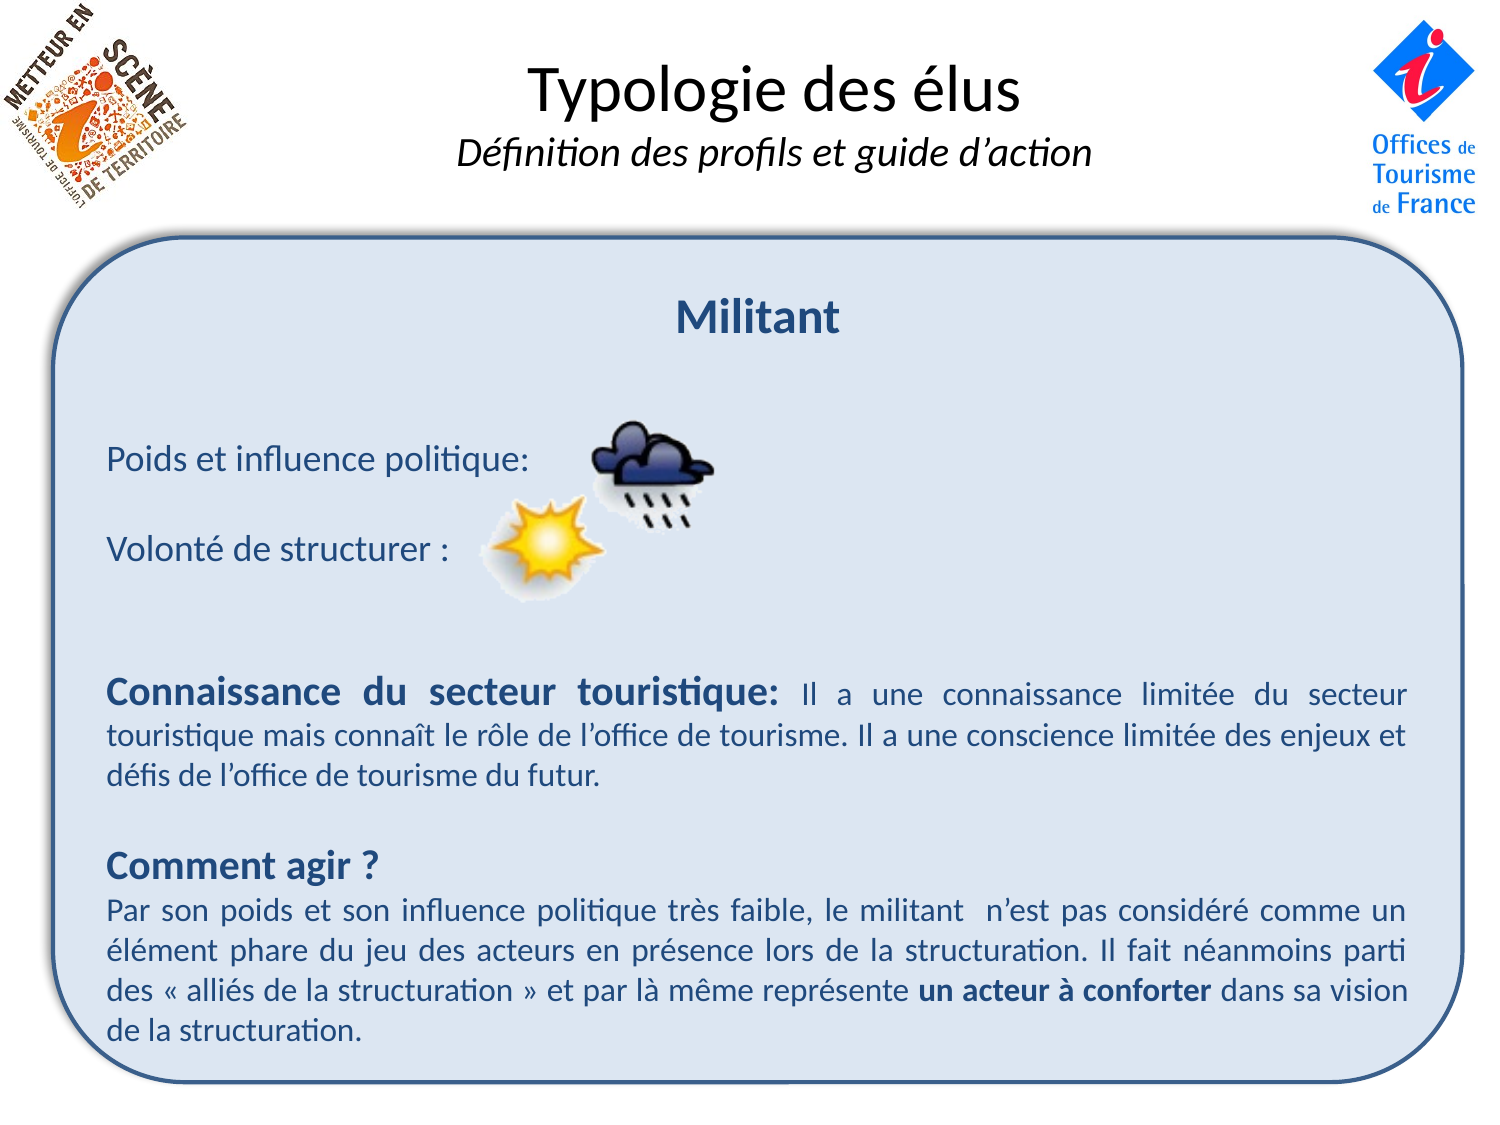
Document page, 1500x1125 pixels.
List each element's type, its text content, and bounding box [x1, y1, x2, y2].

text_box Militant Poids et influence politique: Volonté de structurer : Connaissance du secteur touristique: Il a une connaissance limitée du secteur touristique mais connaît le rôle de l’office de tourisme. Il a une conscience limitée des enjeux et défis de l’office de tourisme du futur. Comment agir ? Par son poids et son influence politique très faible, le militant n’est pas considéré comme un élément phare du jeu des acteurs en présence lors de la structuration. Il fait néanmoins parti des « alliés de la structuration » et par là même représente un acteur à conforter dans sa vision de la structuration. [50, 266, 1465, 1085]
picture [1350, 0, 1500, 229]
picture [0, 0, 190, 209]
picture [462, 399, 742, 625]
title Typologie des élus Définition des profils et guide d’action [99, 37, 1450, 275]
